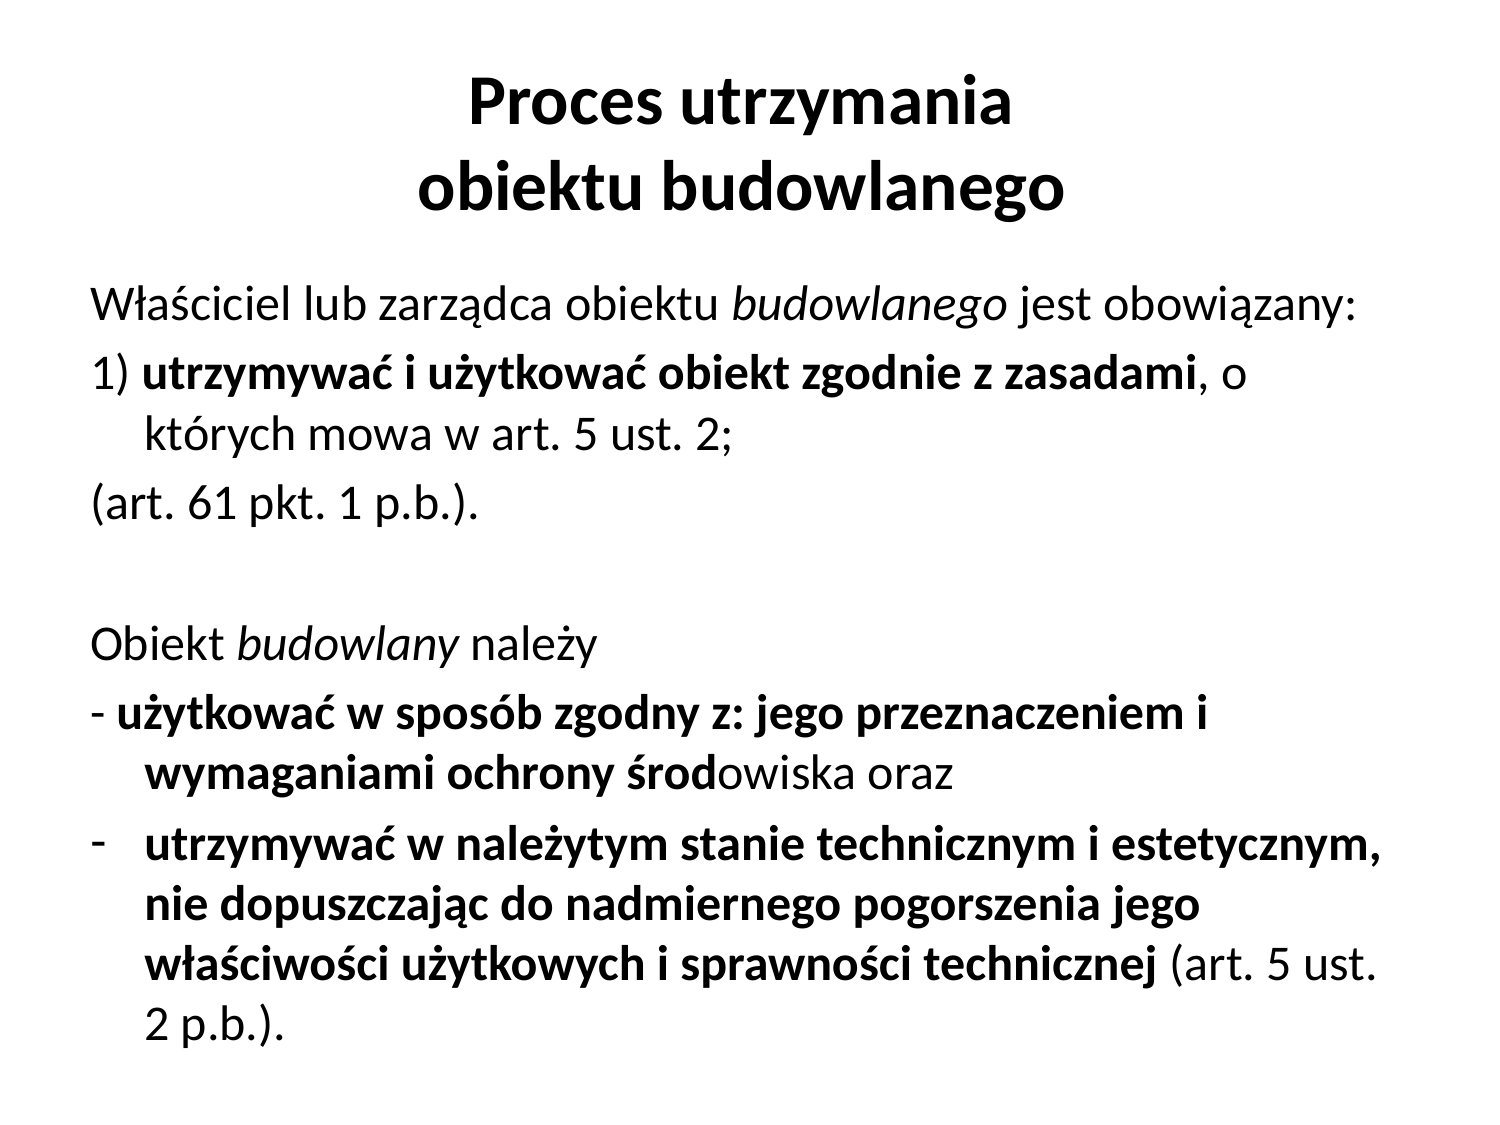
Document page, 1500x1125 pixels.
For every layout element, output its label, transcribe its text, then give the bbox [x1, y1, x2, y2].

title Proces utrzymania obiektu budowlanego [75, 45, 1425, 233]
list Właściciel lub zarządca obiektu budowlanego jest obowiązany: 1) utrzymywać i użytkować obiekt zgodnie z zasadami, o których mowa w art. 5 ust. 2; (art. 61 pkt. 1 p.b.). Obiekt budowlany należy - użytkować w sposób zgodny z: jego przeznaczeniem i wymaganiami ochrony środowiska oraz utrzymywać w należytym stanie technicznym i estetycznym, nie dopuszczając do nadmiernego pogorszenia jego właściwości użytkowych i sprawności technicznej (art. 5 ust. 2 p.b.). [75, 262, 1425, 1059]
